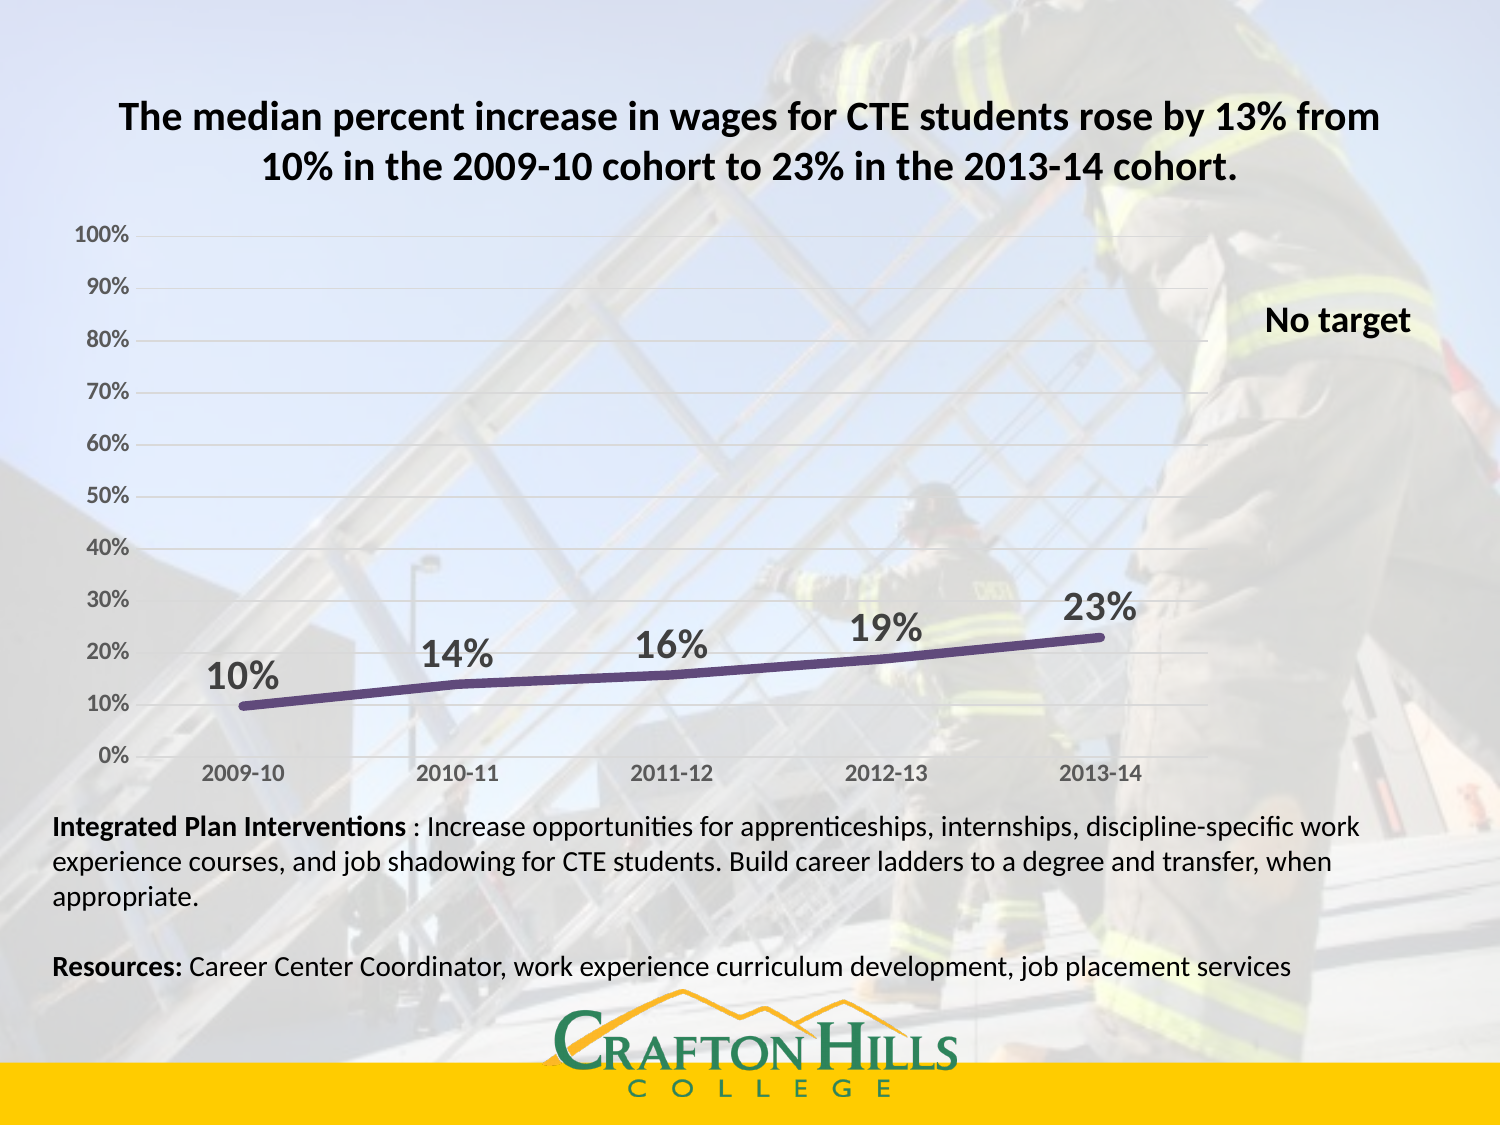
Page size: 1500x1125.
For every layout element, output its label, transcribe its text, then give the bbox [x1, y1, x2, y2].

text_box Integrated Plan Interventions : Increase opportunities for apprenticeships, internships, discipline-specific work experience courses, and job shadowing for CTE students. Build career ladders to a degree and transfer, when appropriate. Resources: Career Center Coordinator, work experience curriculum development, job placement services [37, 799, 1450, 1060]
title The median percent increase in wages for CTE students rose by 13% from 10% in the 2009-10 cohort to 23% in the 2013-14 cohort. [75, 45, 1425, 233]
chart [49, 212, 1232, 801]
text_box No target [1249, 287, 1500, 348]
picture [542, 1060, 957, 1097]
